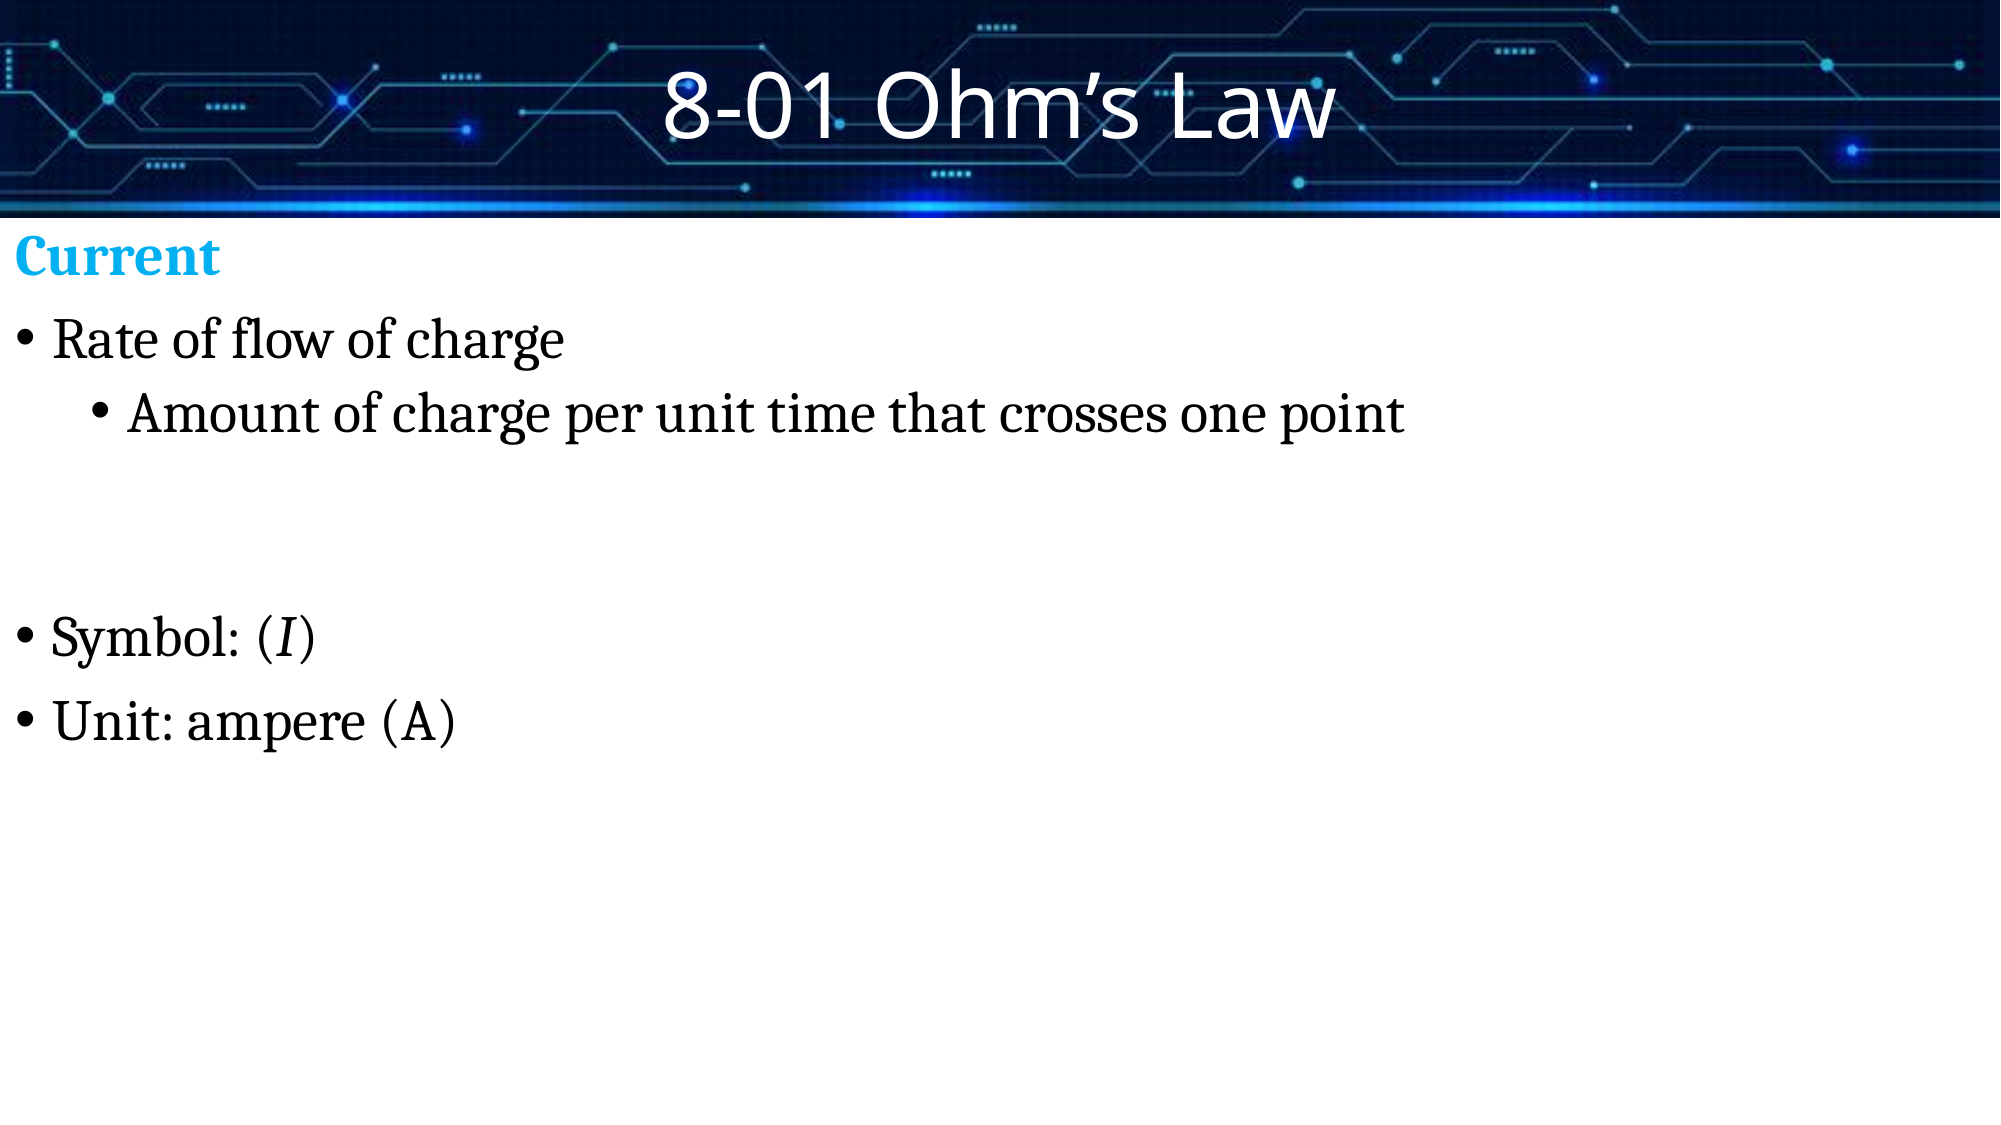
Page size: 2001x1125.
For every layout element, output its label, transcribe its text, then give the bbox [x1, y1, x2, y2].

title 8-01 Ohm’s Law [0, 0, 2000, 218]
